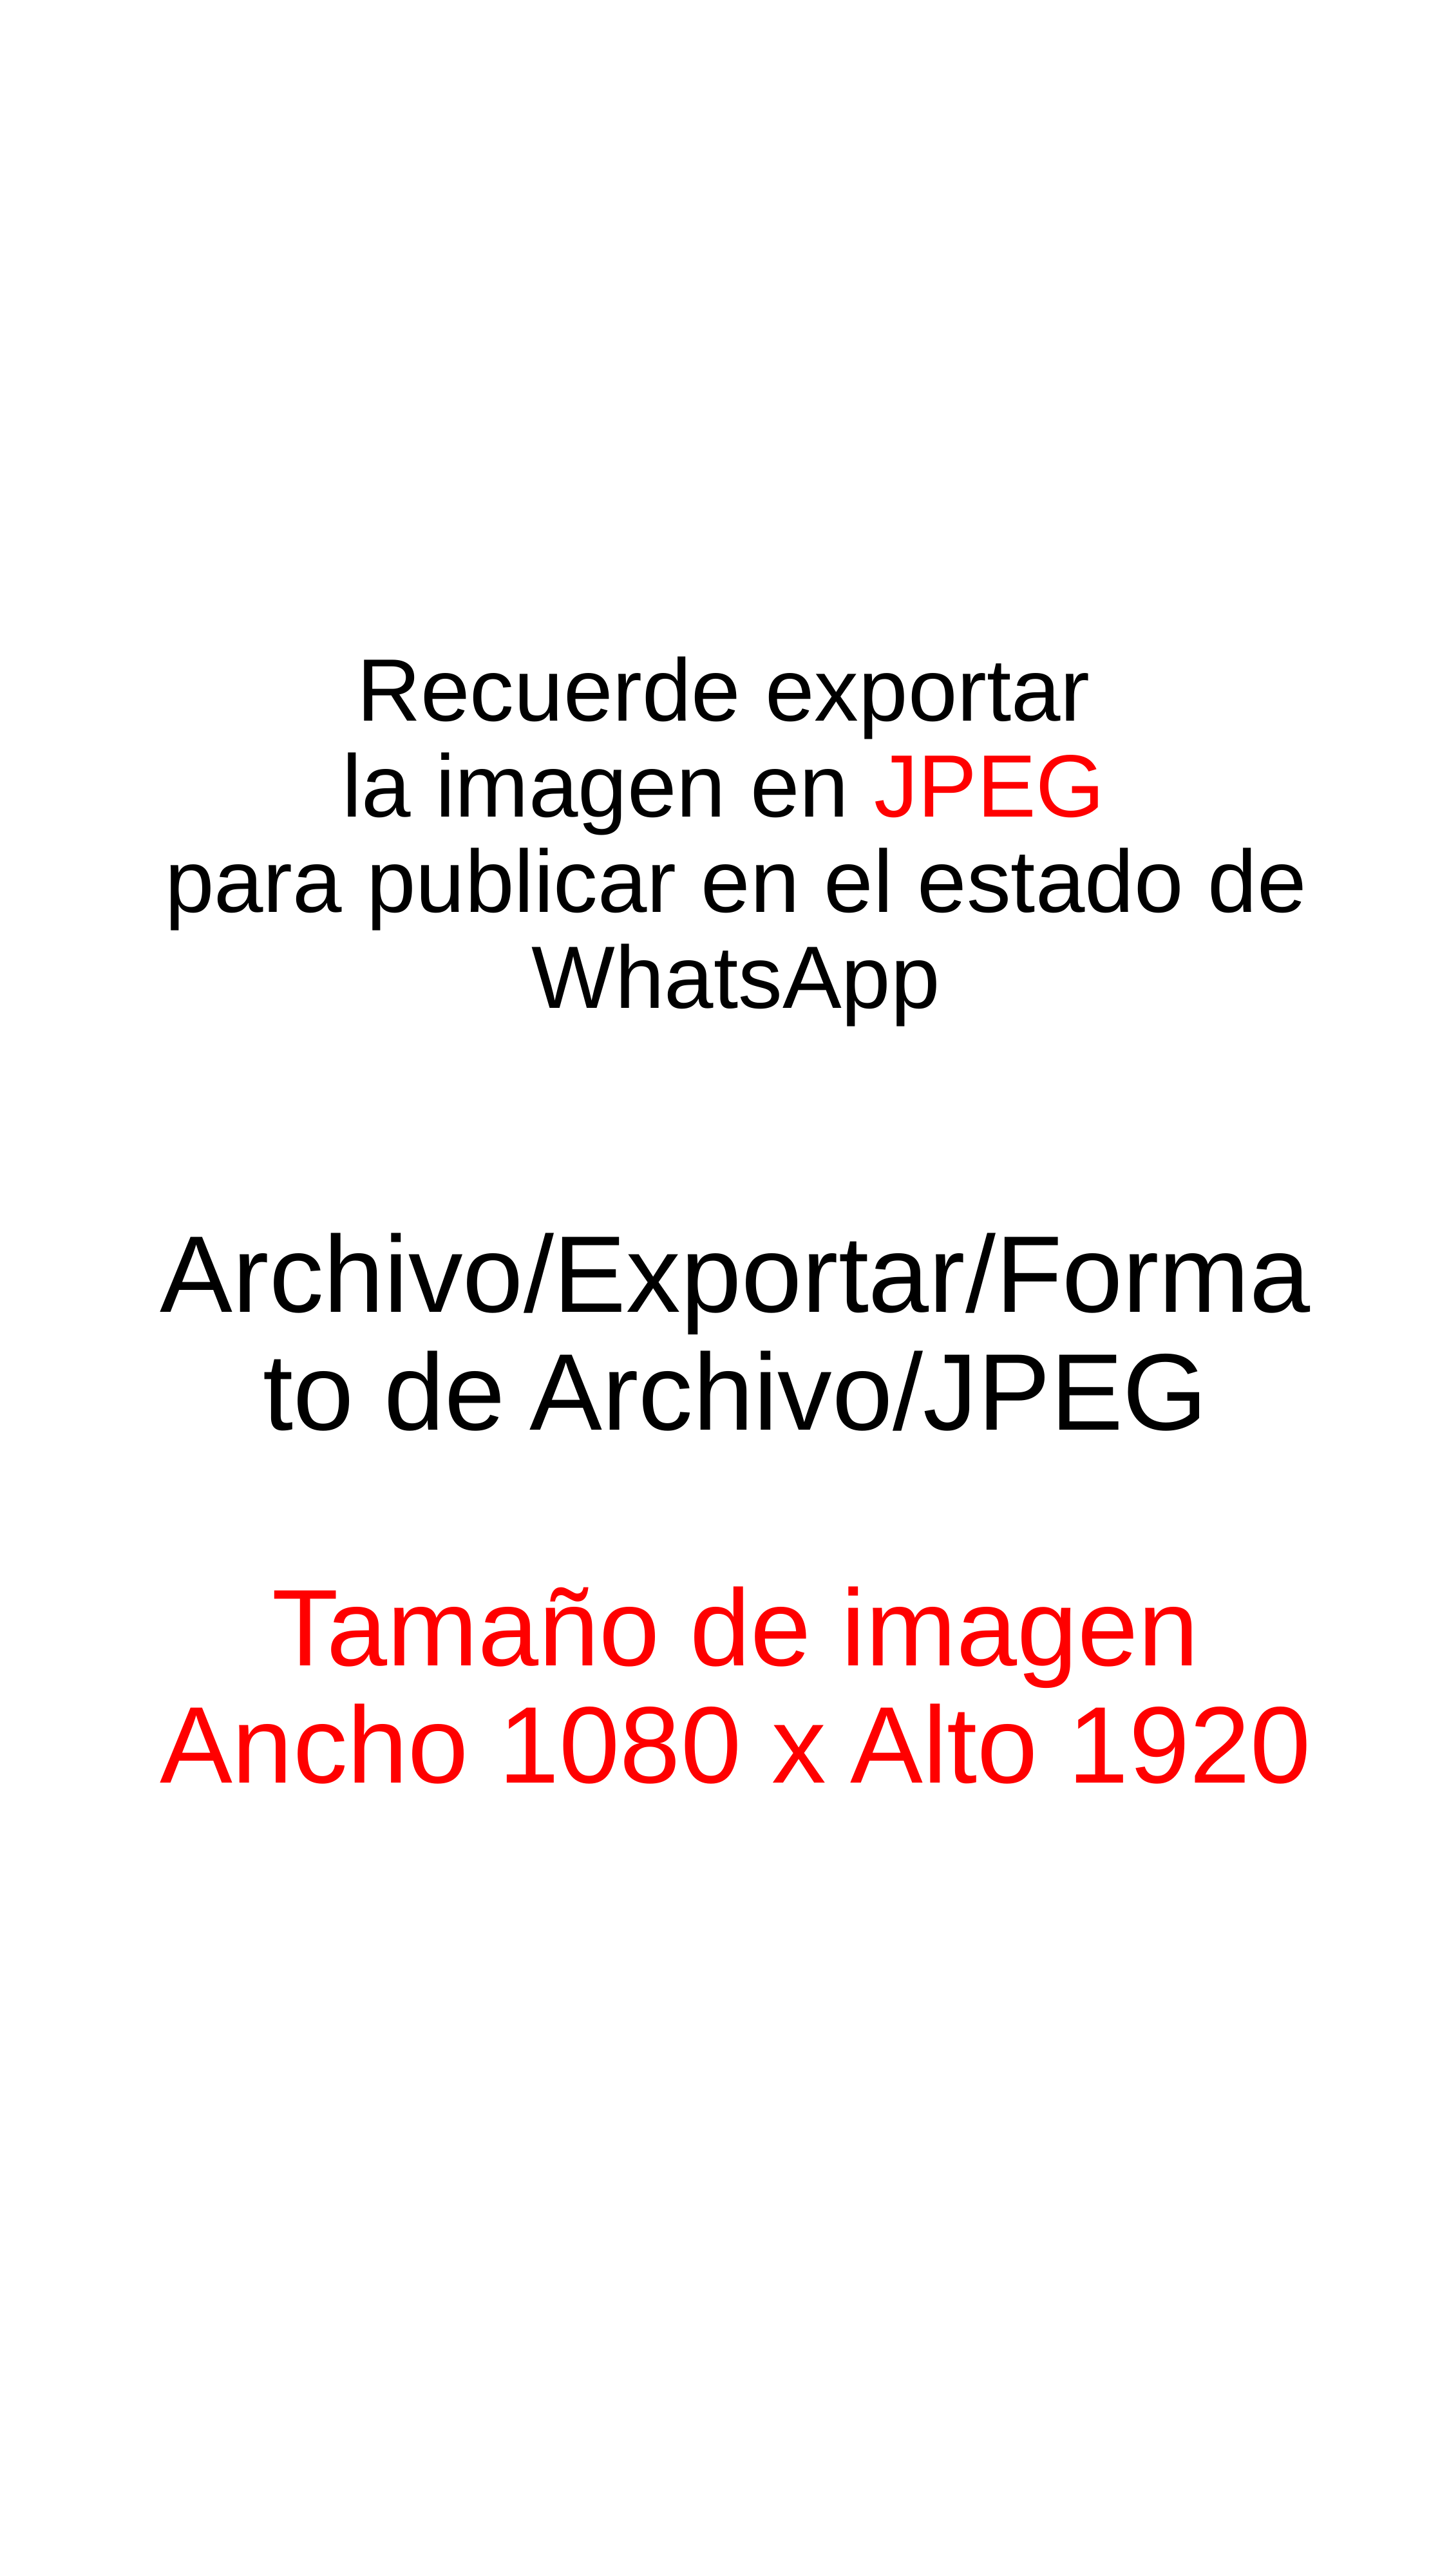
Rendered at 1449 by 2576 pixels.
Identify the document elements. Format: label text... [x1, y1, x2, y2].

title Recuerde exportar la imagen en JPEG para publicar en el estado de WhatsApp Archivo/Exportar/Formato de Archivo/JPEG Tamaño de imagen Ancho 1080 x Alto 1920 [147, 582, 1325, 1870]
